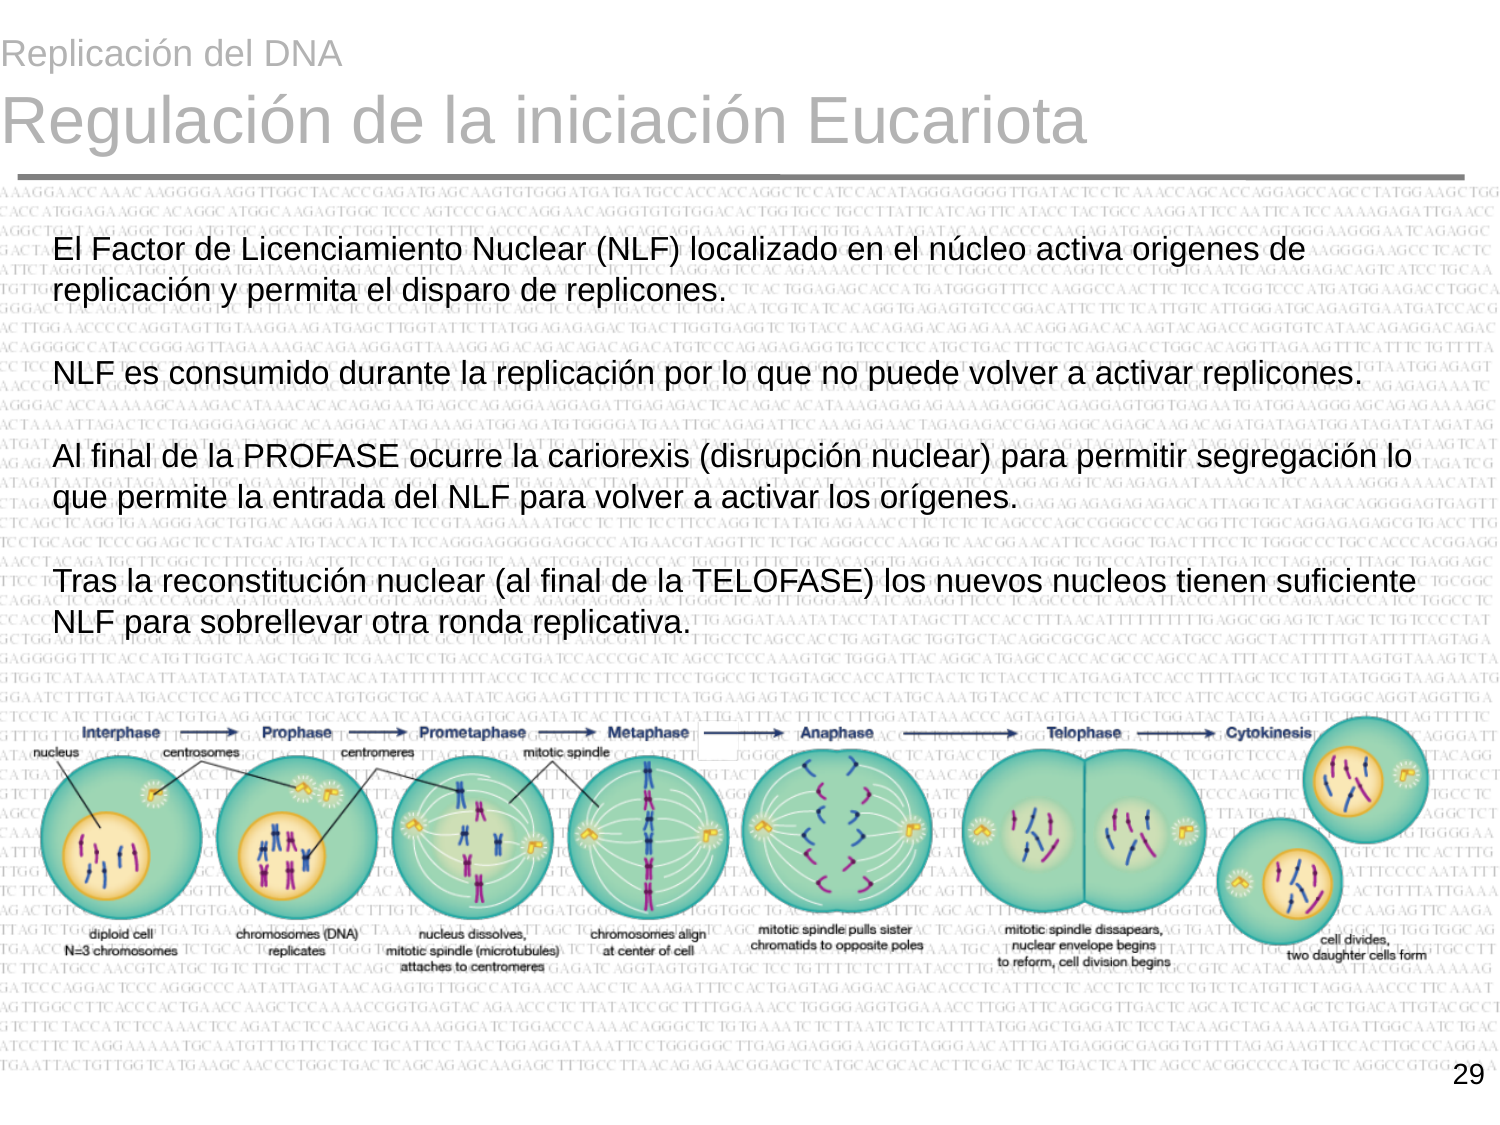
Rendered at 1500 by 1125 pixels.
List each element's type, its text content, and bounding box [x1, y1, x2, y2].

title Replicación del DNA Regulación de la iniciación Eucariota [0, 0, 1500, 185]
picture [1472, 1066, 1480, 1075]
text_box El Factor de Licenciamiento Nuclear (NLF) localizado en el núcleo activa origenes de replicación y permita el disparo de replicones. NLF es consumido durante la replicación por lo que no puede volver a activar replicones. Al final de la PROFASE ocurre la cariorexis (disrupción nuclear) para permitir segregación lo que permite la entrada del NLF para volver a activar los orígenes. Tras la reconstitución nuclear (al final de la TELOFASE) los nuevos nucleos tienen suficiente NLF para sobrellevar otra ronda replicativa. [37, 217, 1480, 648]
picture [0, 185, 1500, 1075]
